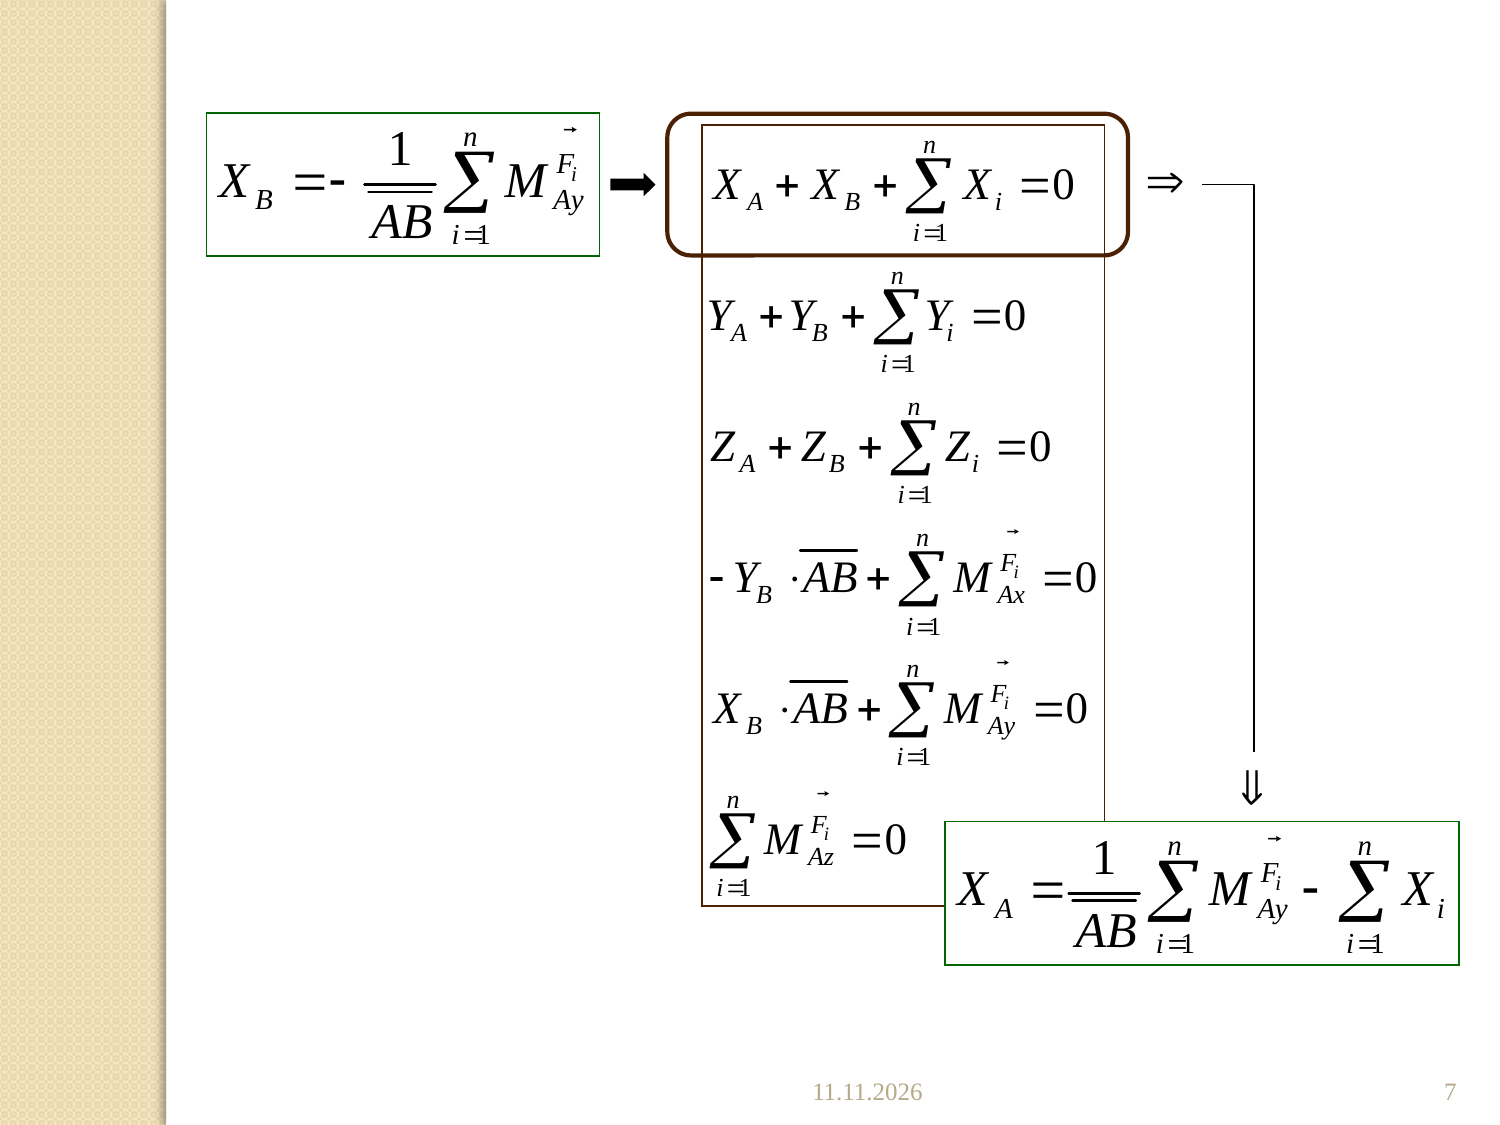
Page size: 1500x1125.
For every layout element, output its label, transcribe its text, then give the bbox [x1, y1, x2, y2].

text_box [608, 170, 658, 199]
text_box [206, 113, 599, 256]
slide_number 7 [1413, 1034, 1488, 1113]
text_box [1139, 159, 1278, 819]
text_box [945, 822, 1459, 965]
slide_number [587, 1034, 938, 1113]
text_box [702, 125, 1105, 906]
text_box [665, 111, 1131, 258]
